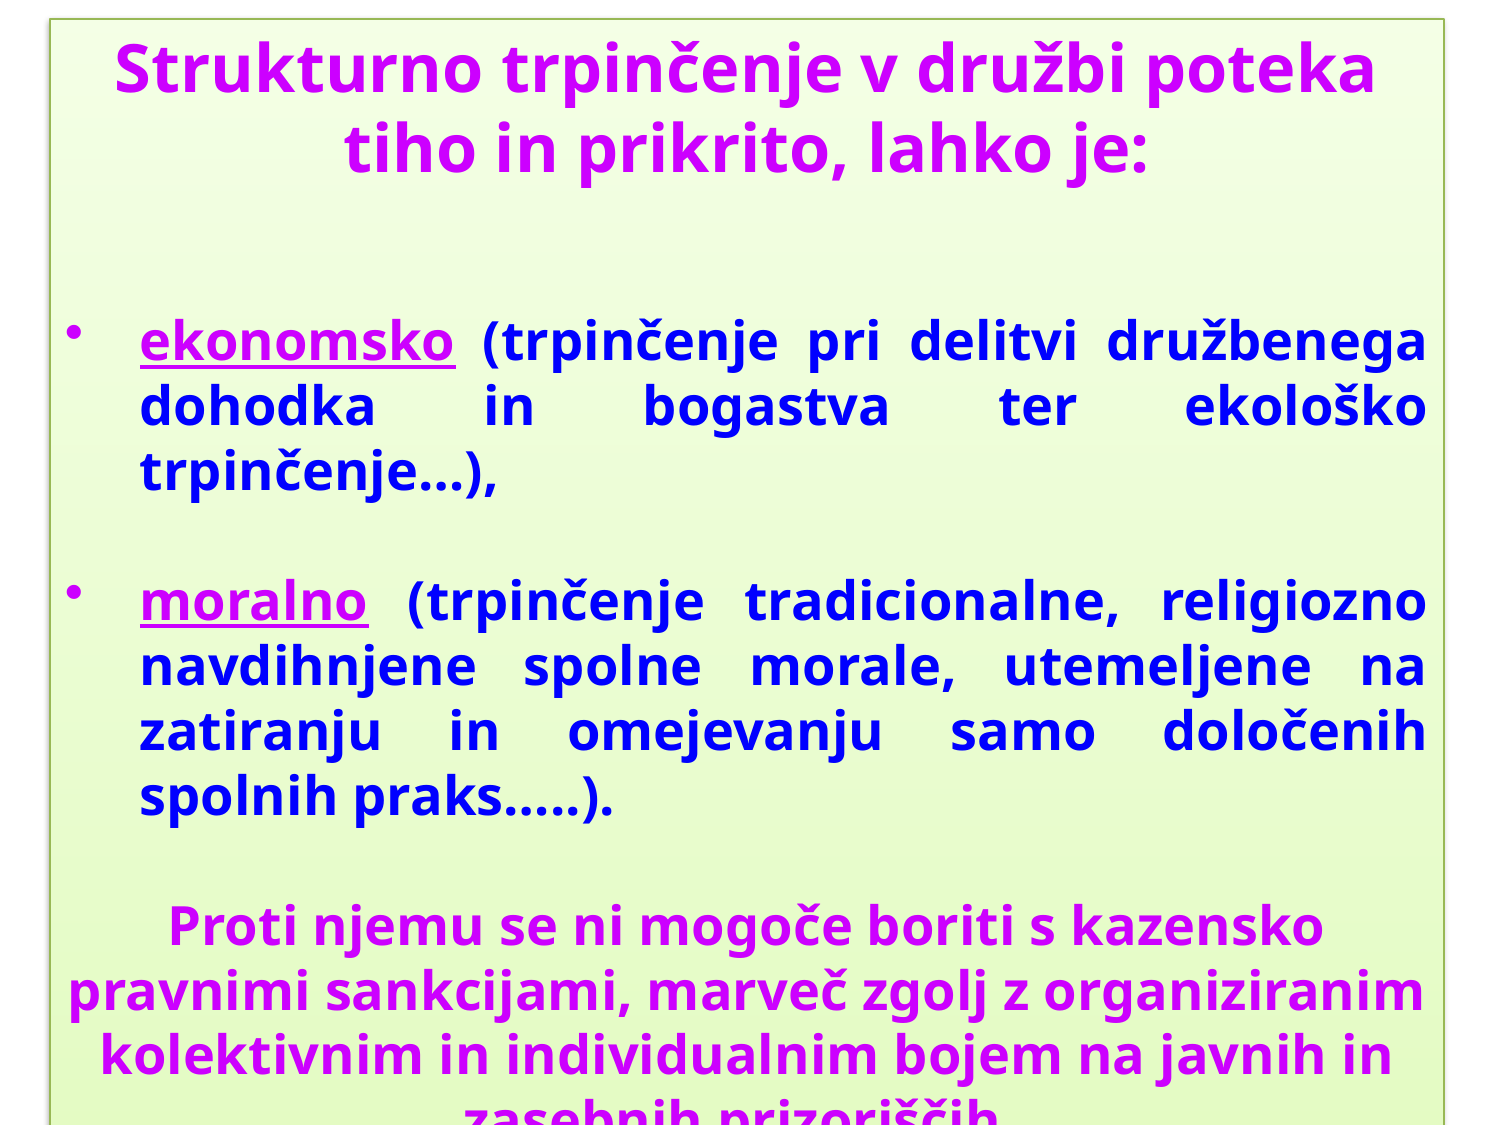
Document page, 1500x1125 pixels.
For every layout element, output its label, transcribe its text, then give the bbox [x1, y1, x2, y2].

text_box Strukturno trpinčenje v družbi poteka tiho in prikrito, lahko je: ekonomsko (trpinčenje pri delitvi družbenega dohodka in bogastva ter ekološko trpinčenje…), moralno (trpinčenje tradicionalne, religiozno navdihnjene spolne morale, utemeljene na zatiranju in omejevanju samo določenih spolnih praks…..). Proti njemu se ni mogoče boriti s kazensko pravnimi sankcijami, marveč zgolj z organiziranim kolektivnim in individualnim bojem na javnih in zasebnih prizoriščih. [49, 18, 1445, 1125]
